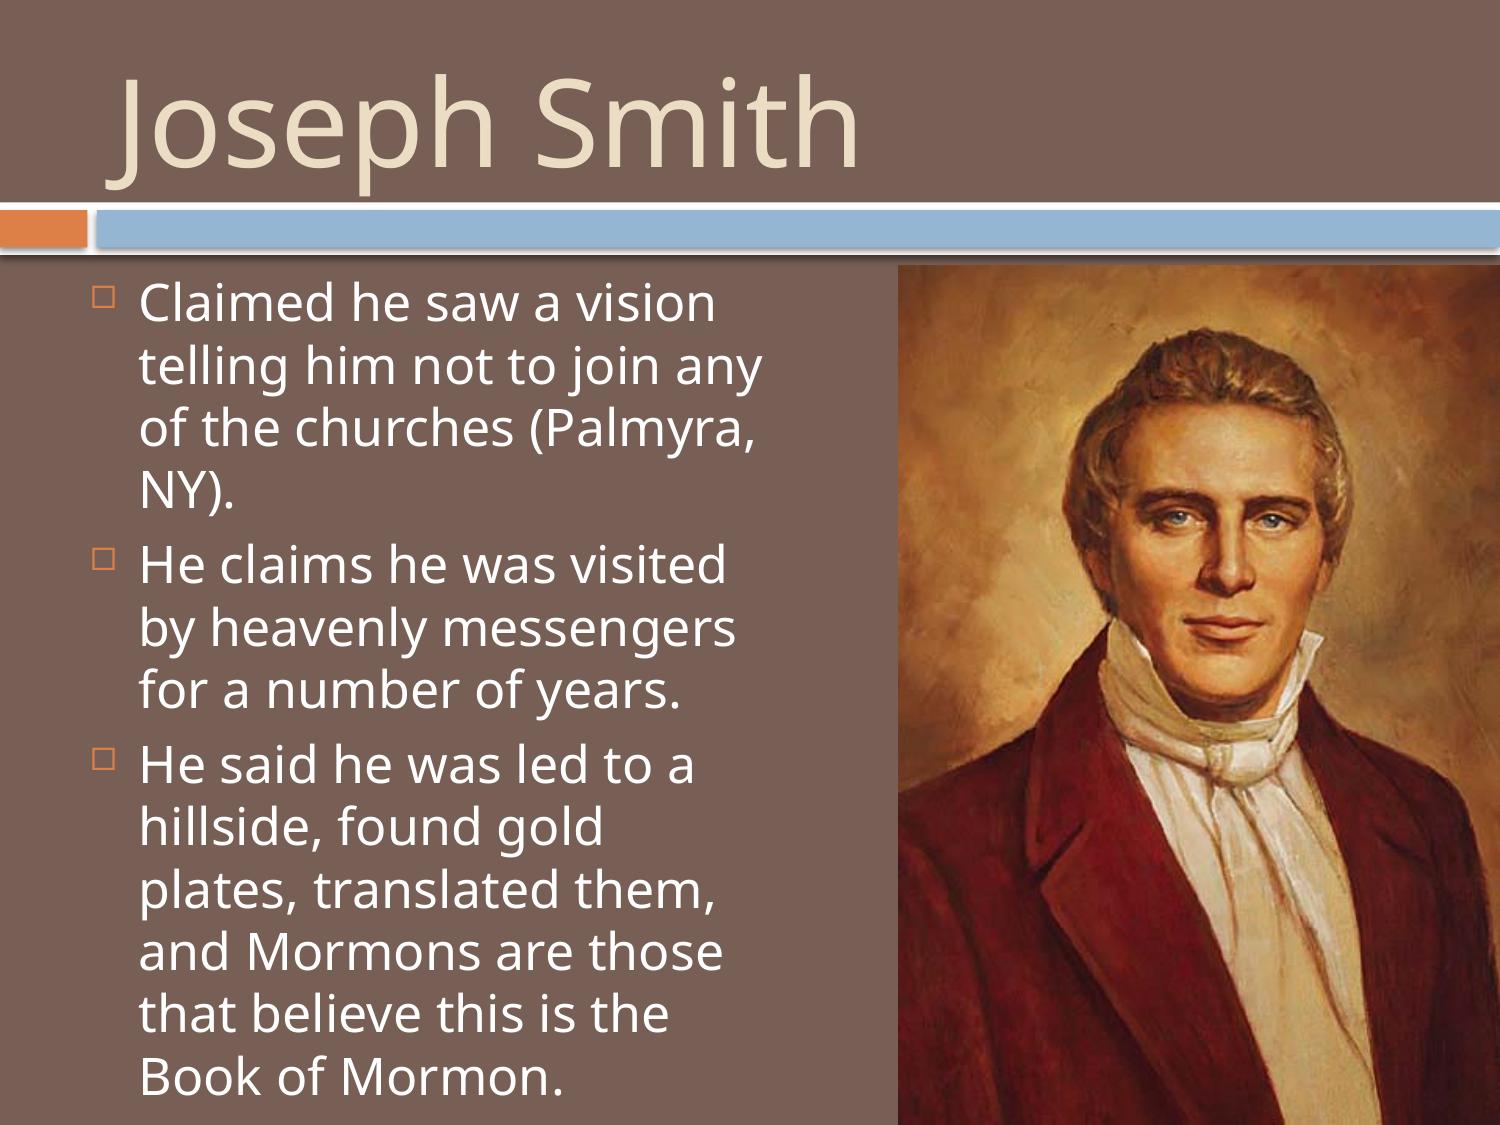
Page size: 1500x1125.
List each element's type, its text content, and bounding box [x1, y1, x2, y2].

title Joseph Smith [100, 37, 1438, 200]
picture [898, 265, 1500, 1125]
list Claimed he saw a vision telling him not to join any of the churches (Palmyra, NY). He claims he was visited by heavenly messengers for a number of years. He said he was led to a hillside, found gold plates, translated them, and Mormons are those that believe this is the Book of Mormon. [75, 262, 788, 1125]
